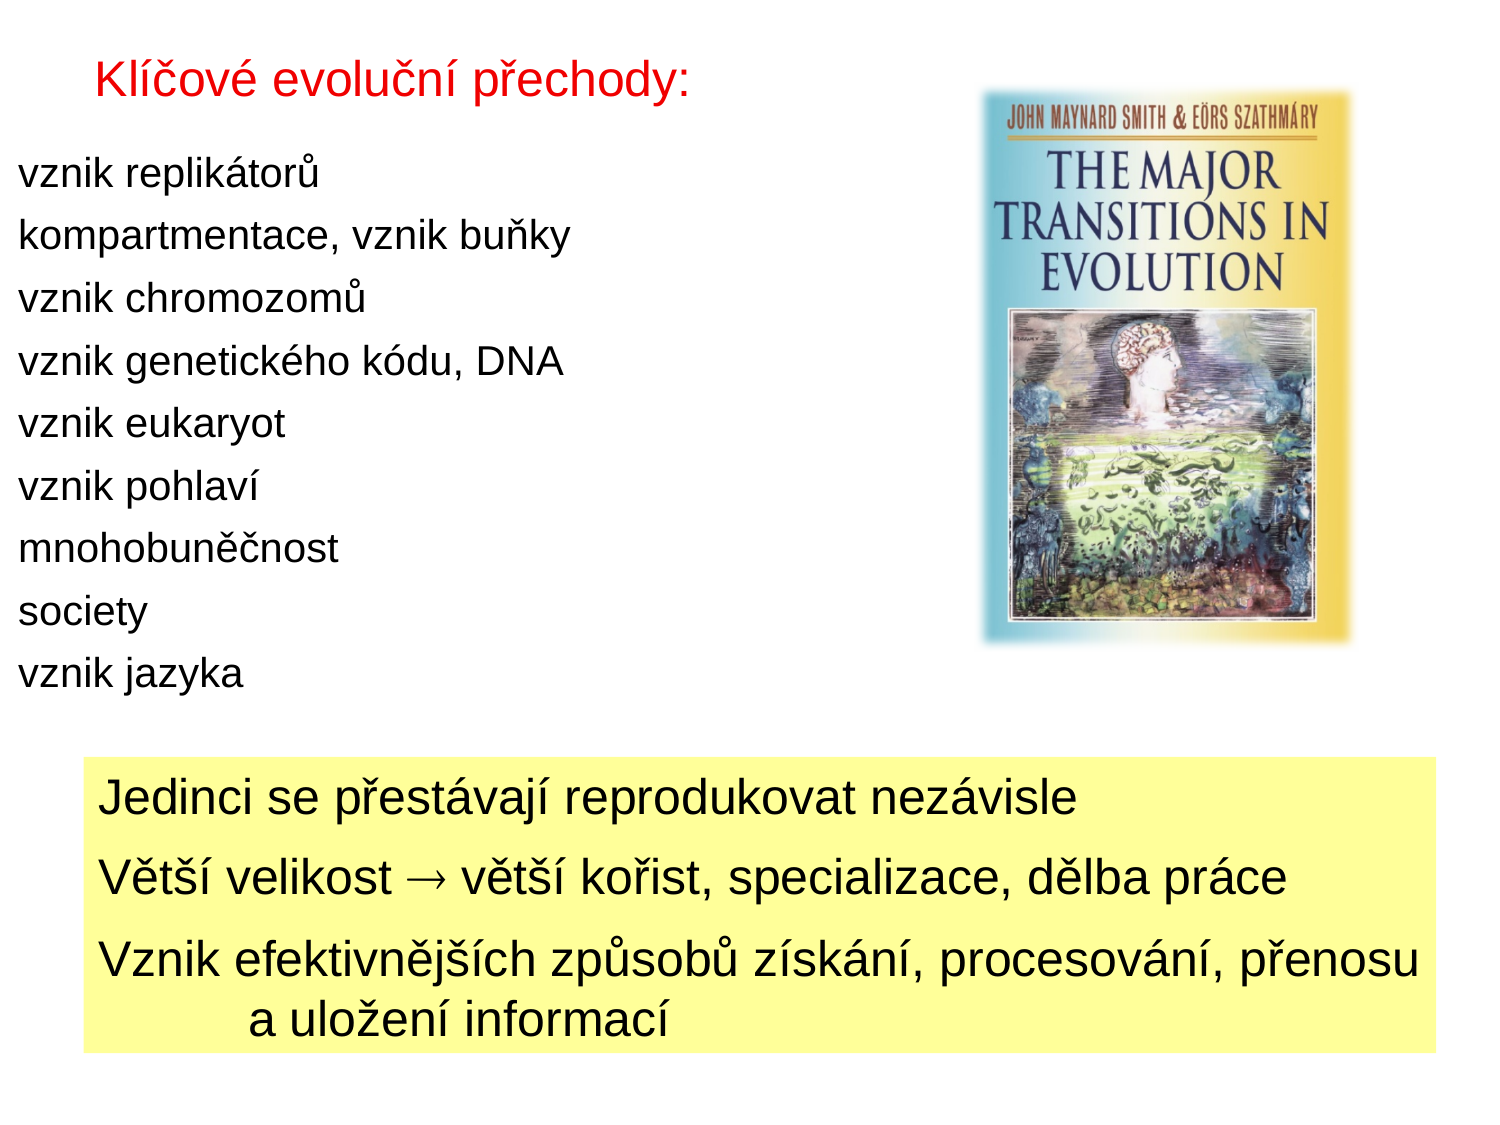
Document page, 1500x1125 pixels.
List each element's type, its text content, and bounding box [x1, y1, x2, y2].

text_box vznik replikátorů kompartmentace, vznik buňky vznik chromozomů vznik genetického kódu, DNA vznik eukaryot vznik pohlaví mnohobuněčnost society vznik jazyka [3, 138, 736, 704]
picture [973, 82, 1359, 652]
text_box Jedinci se přestávají reprodukovat nezávisle Větší velikost  větší kořist, specializace, dělba práce Vznik efektivnějších způsobů získání, procesování, přenosu a uložení informací [83, 756, 1437, 1054]
text_box Klíčové evoluční přechody: [80, 38, 708, 114]
